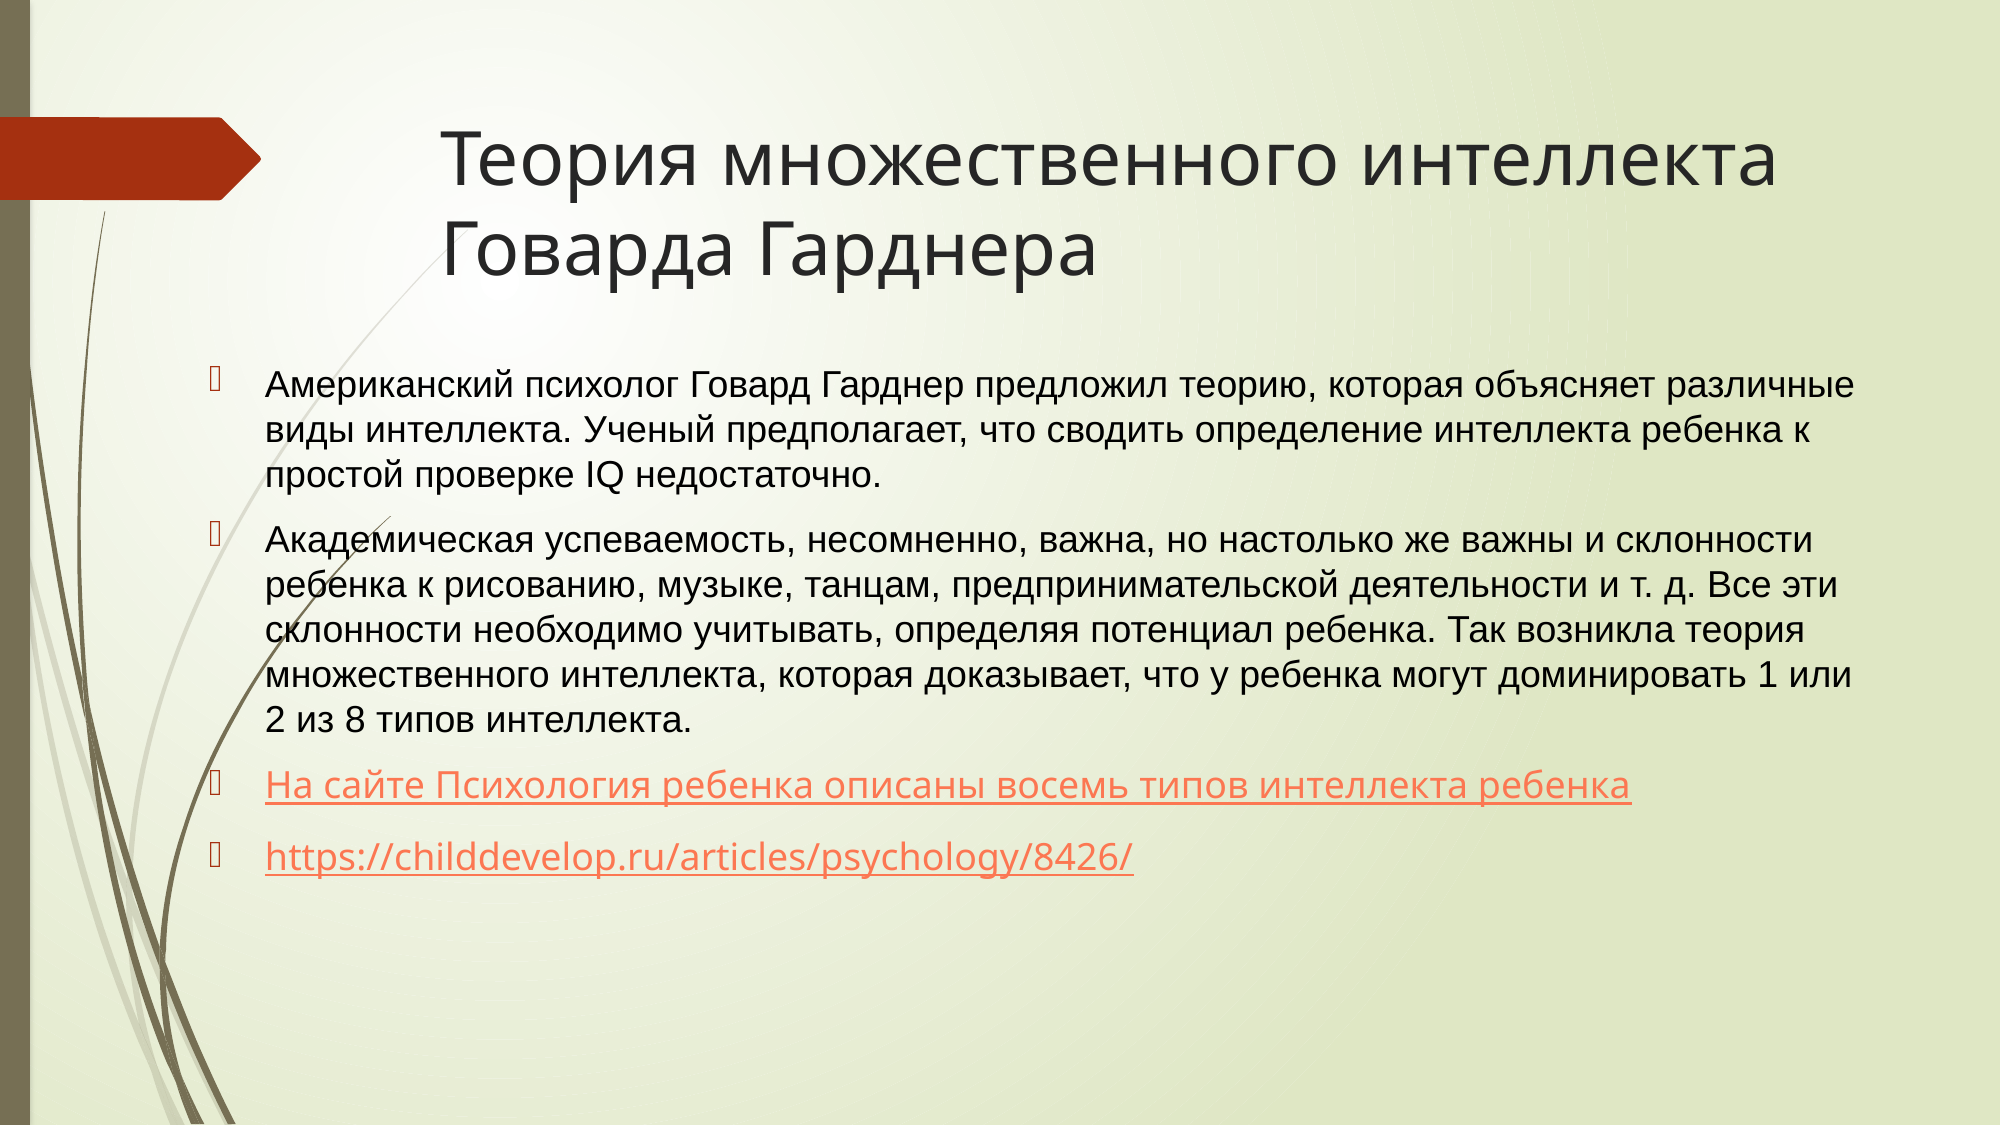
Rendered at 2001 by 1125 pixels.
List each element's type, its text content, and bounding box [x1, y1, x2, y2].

title Теория множественного интеллекта Говарда Гарднера [425, 102, 1888, 313]
list Американский психолог Говард Гарднер предложил теорию, которая объясняет различные виды интеллекта. Ученый предполагает, что сводить определение интеллекта ребенка к простой проверке IQ недостаточно. Академическая успеваемость, несомненно, важна, но настолько же важны и склонности ребенка к рисованию, музыке, танцам, предпринимательской деятельности и т. д. Все эти склонности необходимо учитывать, определяя потенциал ребенка. Так возникла теория множественного интеллекта, которая доказывает, что у ребенка могут доминировать 1 или 2 из 8 типов интеллекта. На сайте Психология ребенка описаны восемь типов интеллекта ребенка https://childdevelop.ru/articles/psychology/8426/ [193, 352, 1883, 972]
